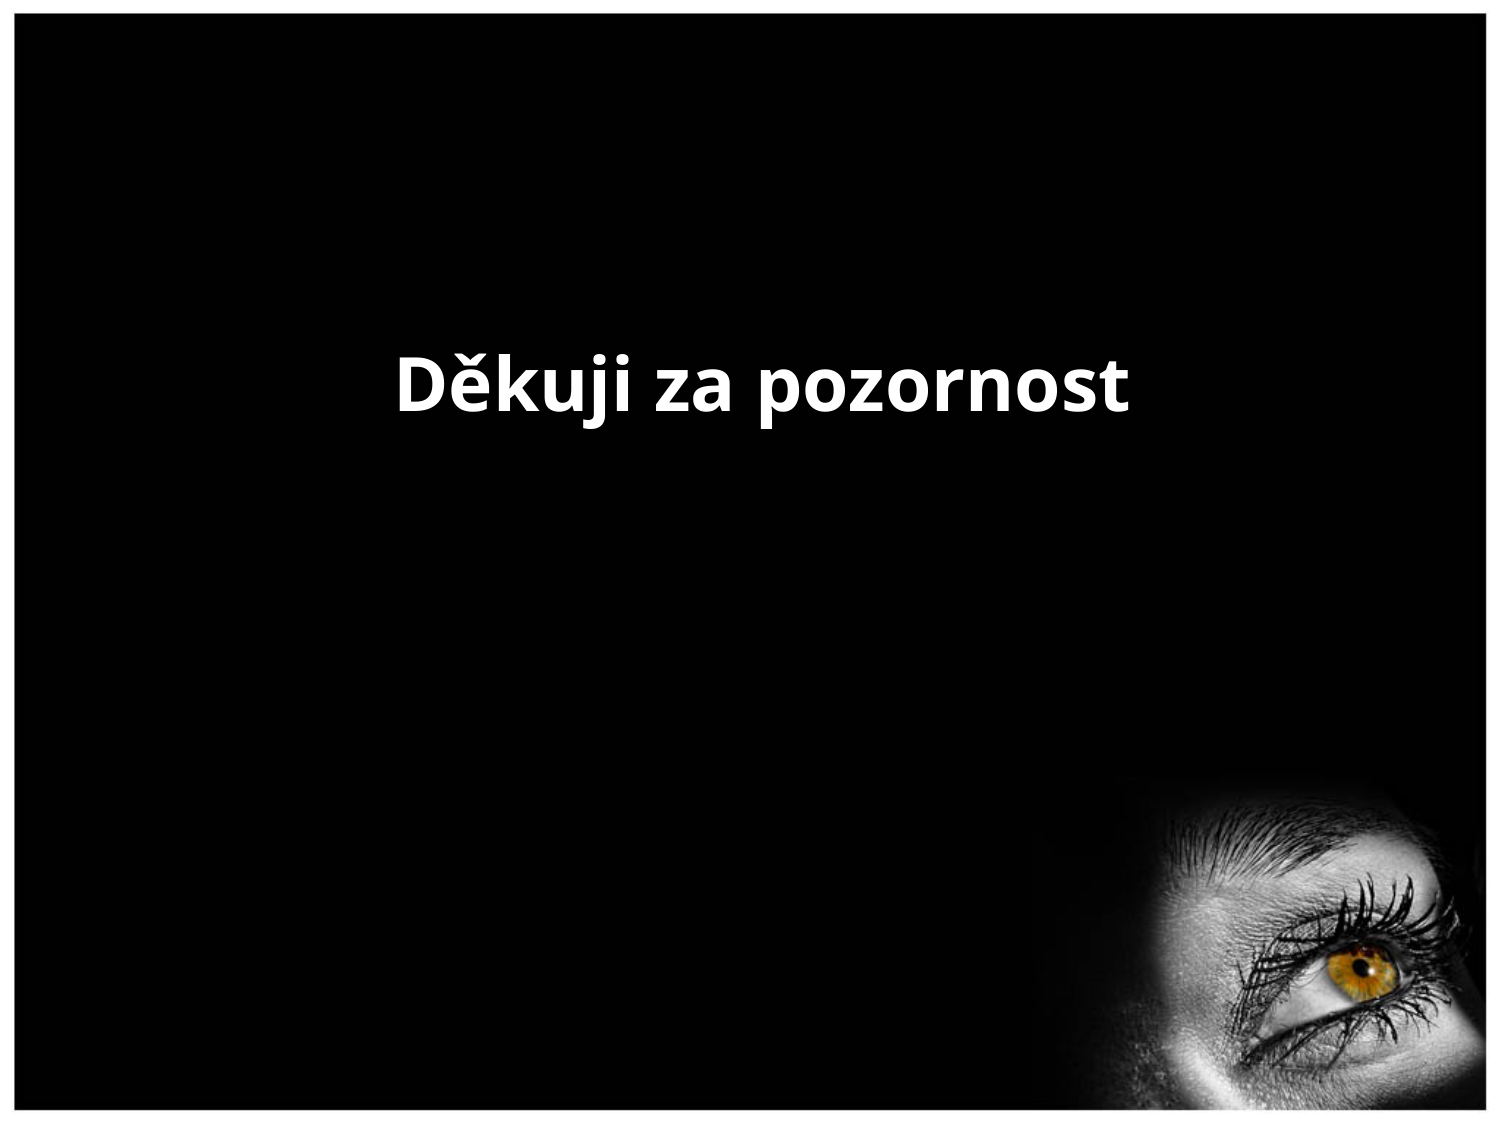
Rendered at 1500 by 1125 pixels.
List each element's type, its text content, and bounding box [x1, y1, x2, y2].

picture [0, 0, 1500, 1125]
title Děkuji za pozornost [87, 287, 1438, 476]
